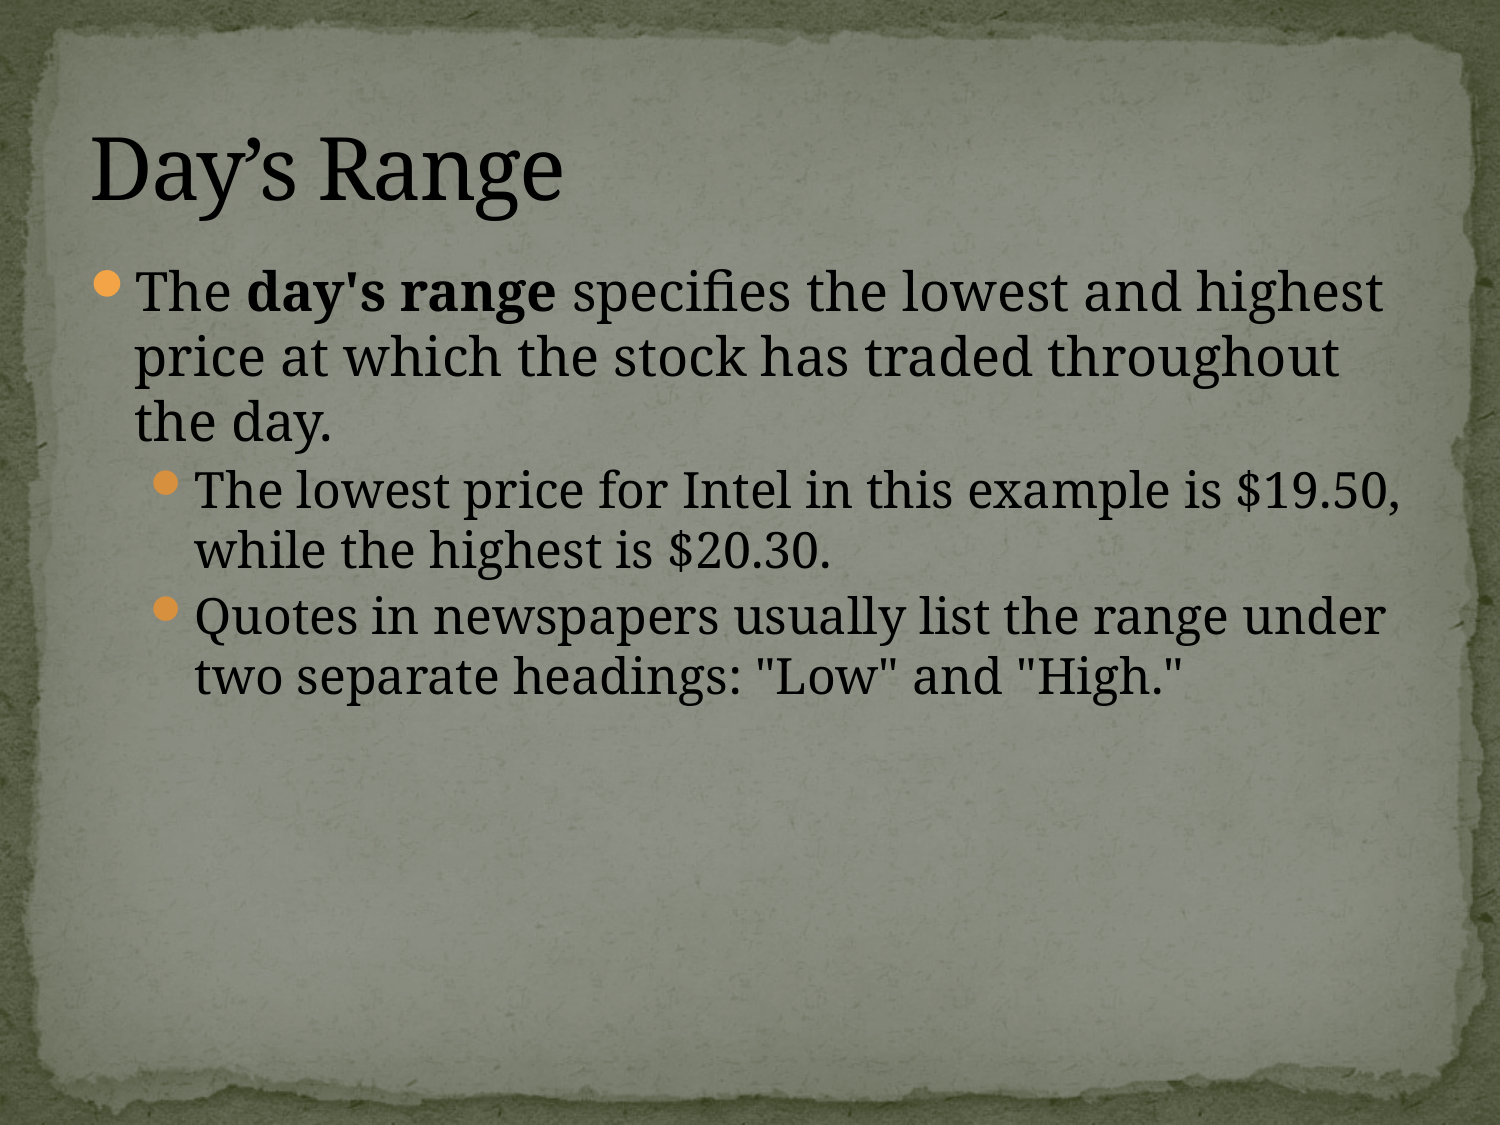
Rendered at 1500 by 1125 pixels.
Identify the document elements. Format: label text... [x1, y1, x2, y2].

list The day's range specifies the lowest and highest price at which the stock has traded throughout the day. The lowest price for Intel in this example is $19.50, while the highest is $20.30. Quotes in newspapers usually list the range under two separate headings: "Low" and "High." [75, 249, 1425, 1000]
title Day’s Range [74, 24, 1425, 225]
